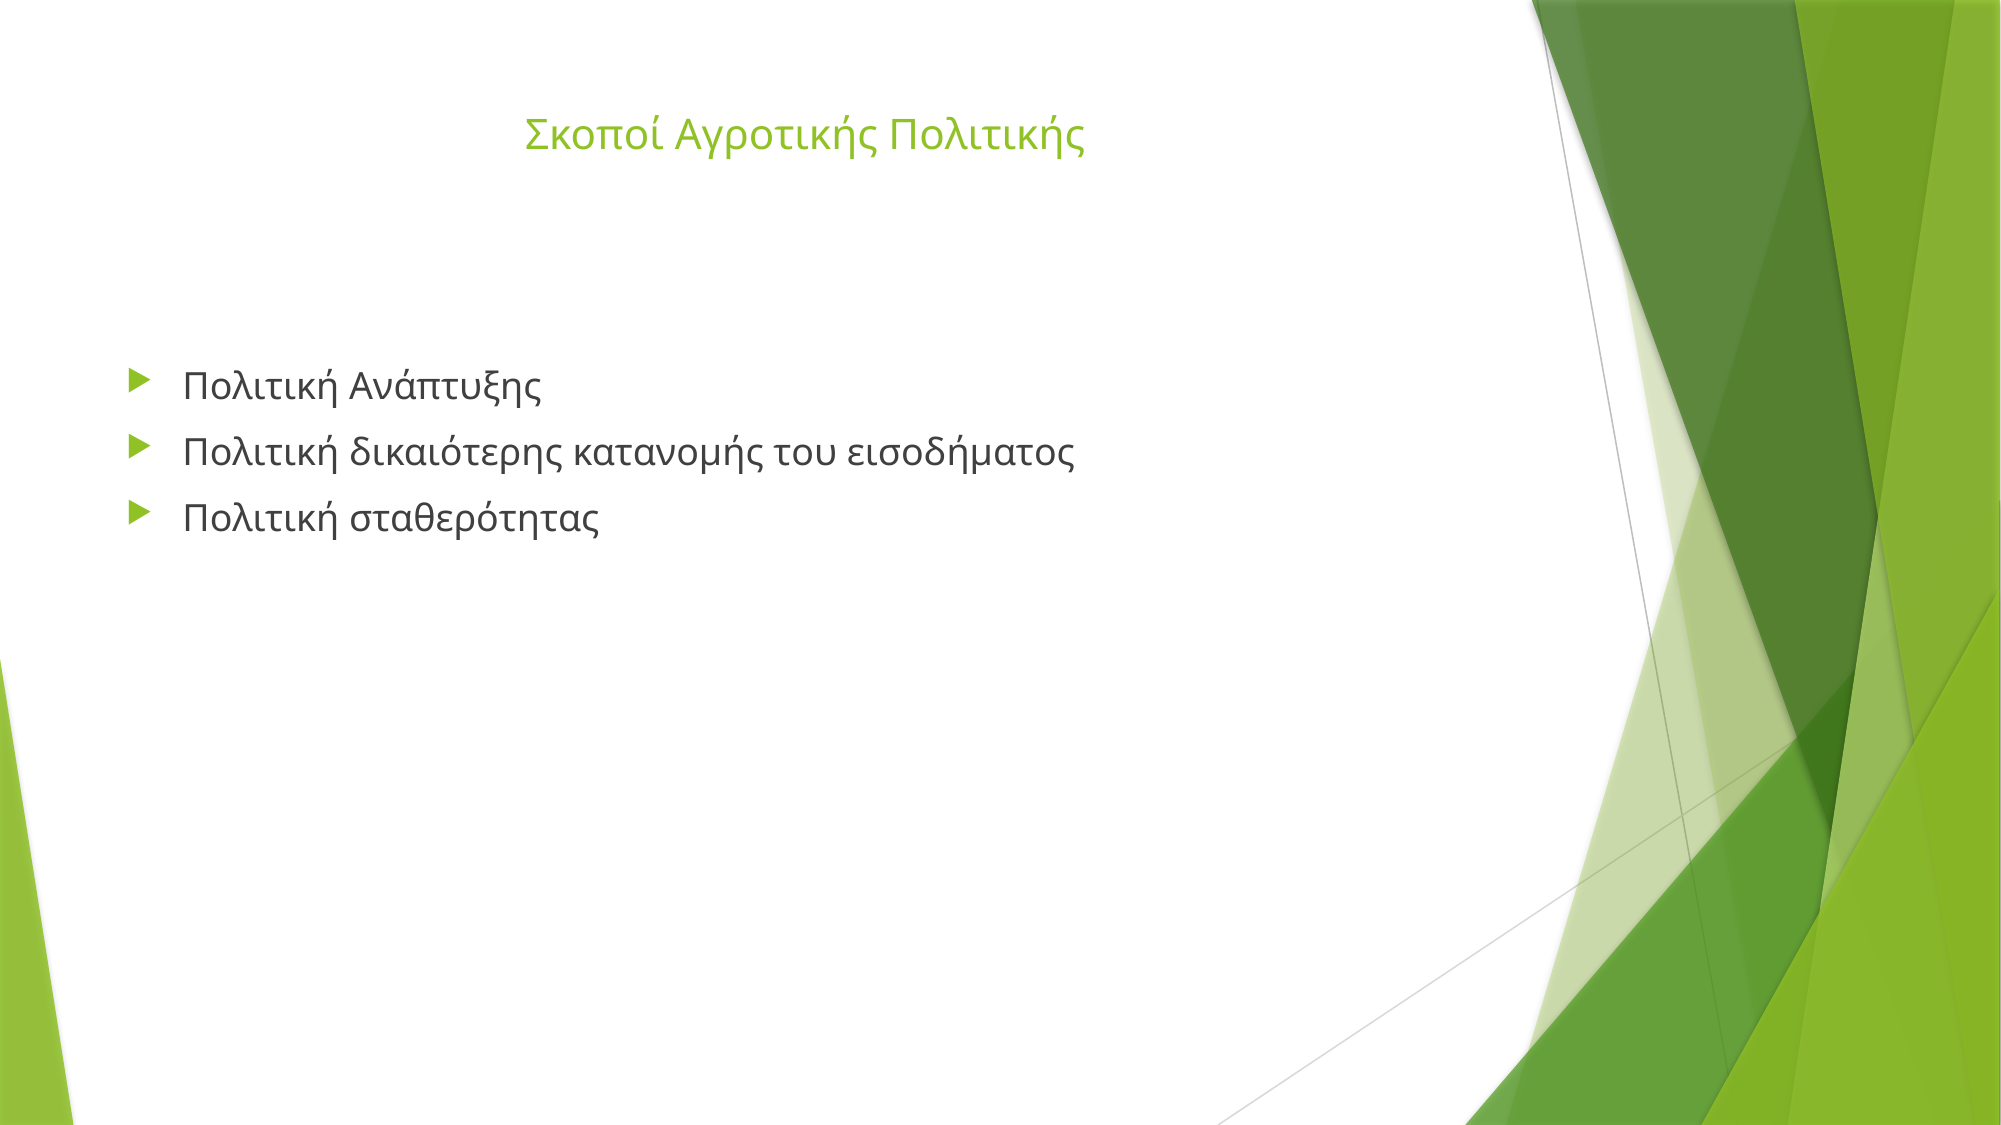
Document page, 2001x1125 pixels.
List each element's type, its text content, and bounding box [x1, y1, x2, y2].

list Πολιτική Ανάπτυξης Πολιτική δικαιότερης κατανομής του εισοδήματος Πολιτική σταθερότητας [111, 354, 1522, 992]
title Σκοποί Αγροτικής Πολιτικής [111, 99, 1522, 216]
